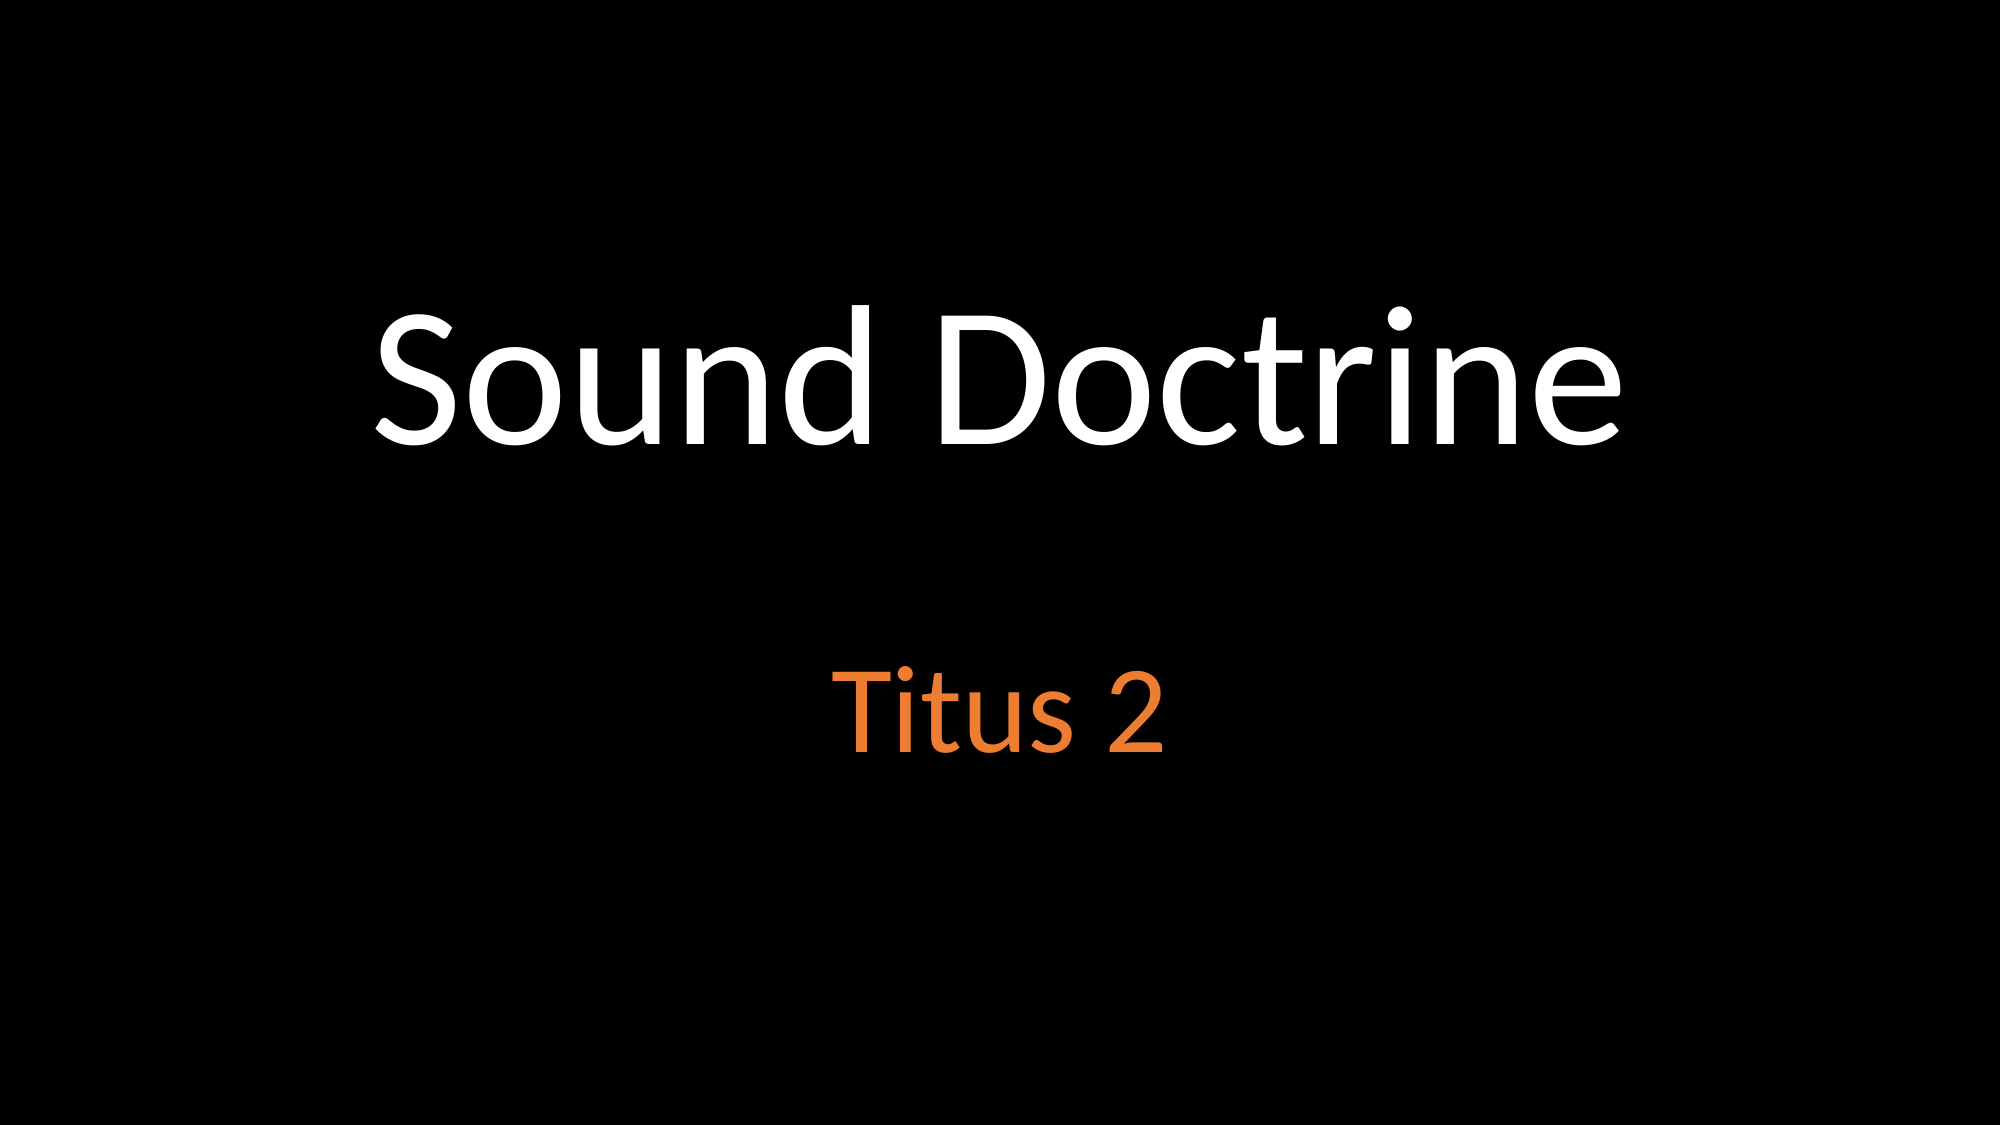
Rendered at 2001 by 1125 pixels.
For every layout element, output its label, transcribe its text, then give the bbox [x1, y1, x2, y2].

subtitle Titus 2 [249, 575, 1750, 848]
title Sound Doctrine [249, 184, 1750, 575]
